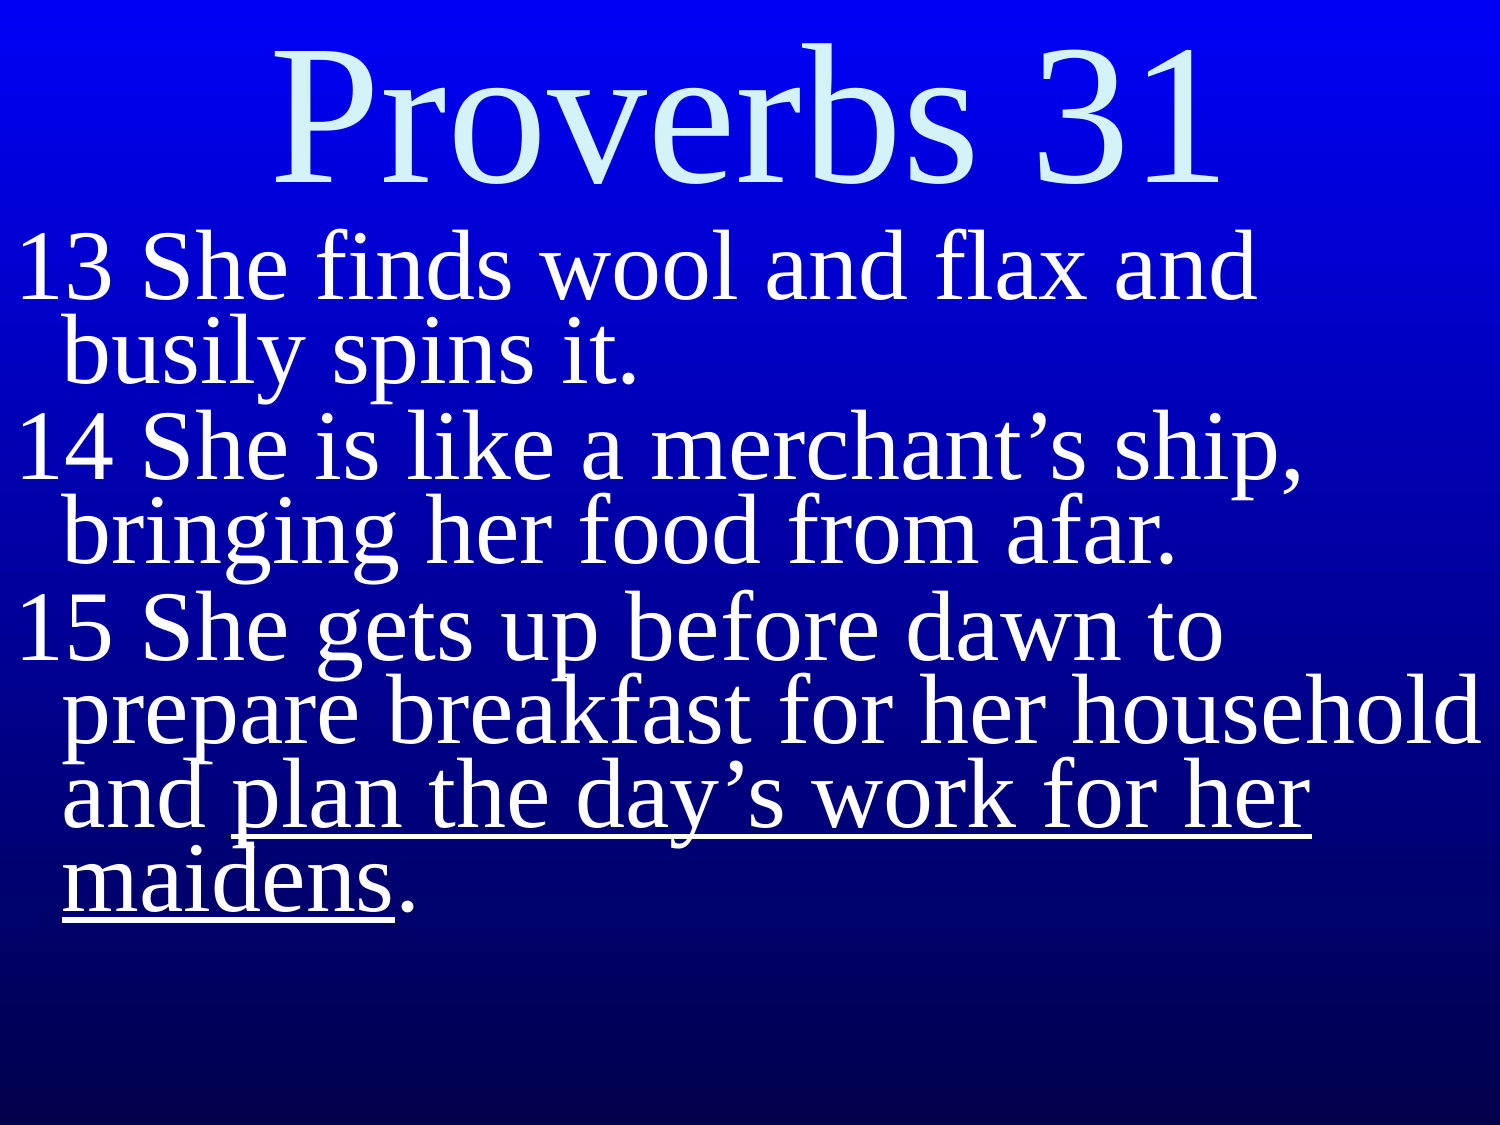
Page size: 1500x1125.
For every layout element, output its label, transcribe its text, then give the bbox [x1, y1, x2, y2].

title Proverbs 31 [0, 0, 1500, 251]
list 13 She finds wool and flax and busily spins it. 14 She is like a merchant’s ship, bringing her food from afar. 15 She gets up before dawn to prepare breakfast for her household and plan the day’s work for her maidens. [0, 251, 1500, 1026]
